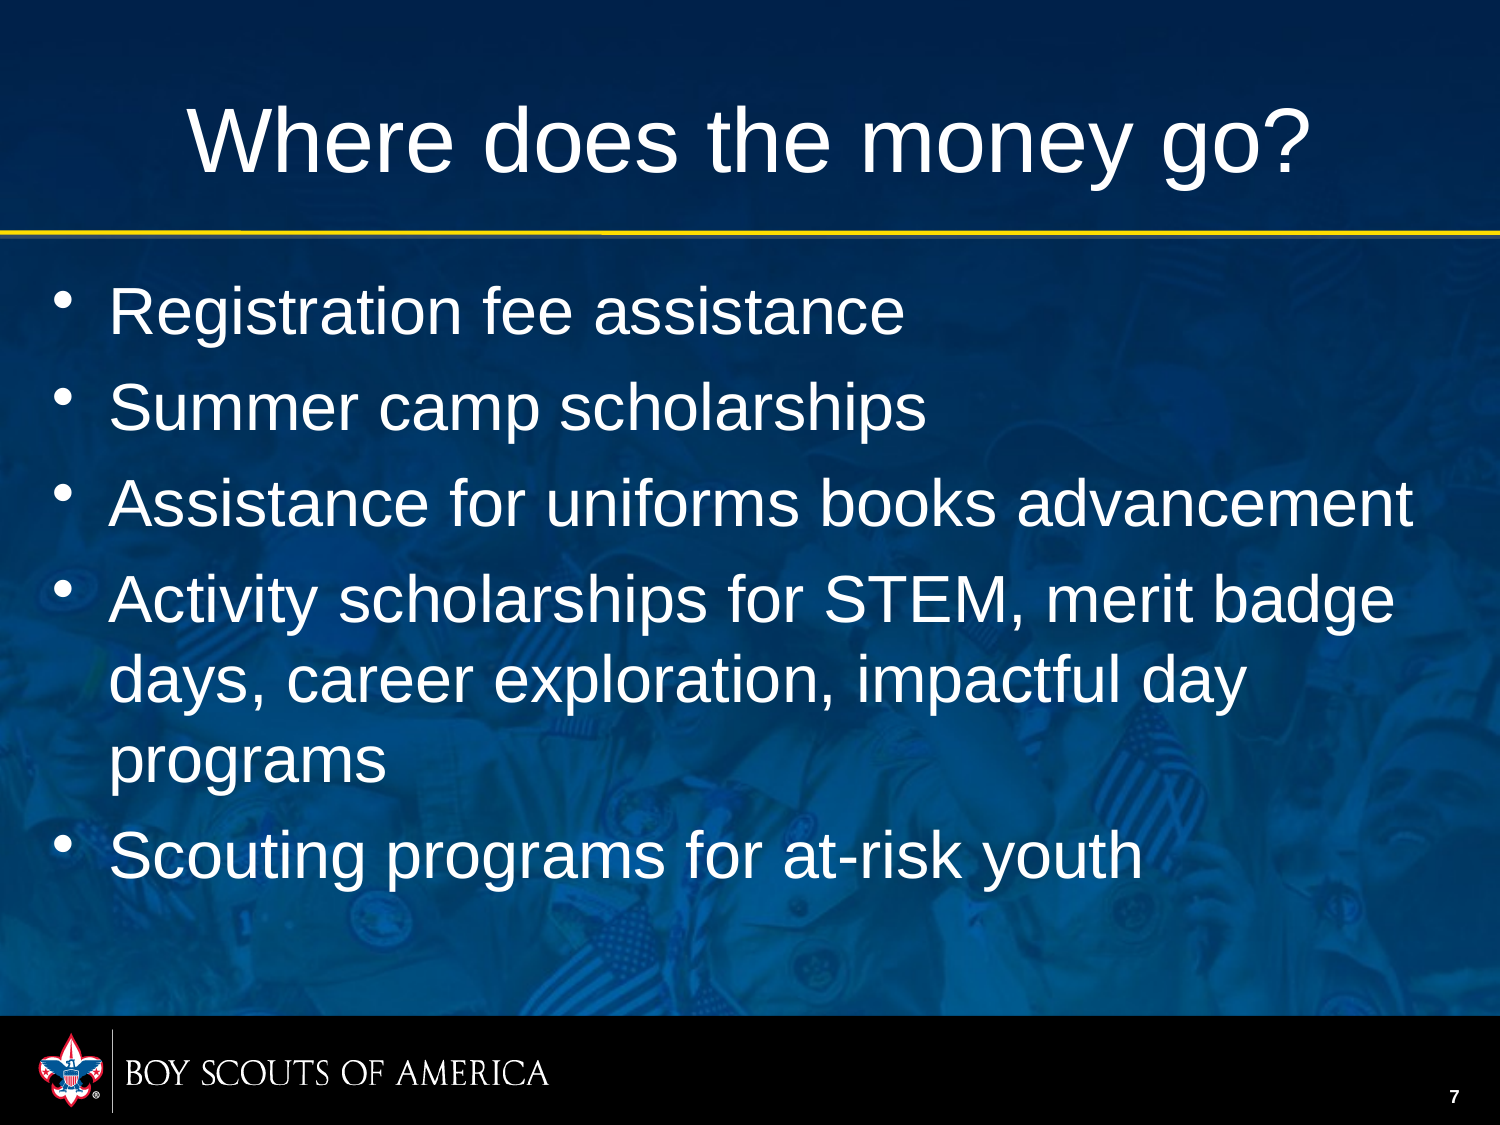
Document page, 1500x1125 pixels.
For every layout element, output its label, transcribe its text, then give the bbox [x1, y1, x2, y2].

slide_number 7 [1374, 1054, 1469, 1125]
picture [37, 1028, 550, 1113]
title Where does the money go? [160, 79, 1340, 250]
picture [0, 235, 1500, 1015]
text_box Registration fee assistance Summer camp scholarships Assistance for uniforms books advancement Activity scholarships for STEM, merit badge days, career exploration, impactful day programs Scouting programs for at-risk youth [49, 250, 1417, 892]
picture [0, 0, 1500, 230]
